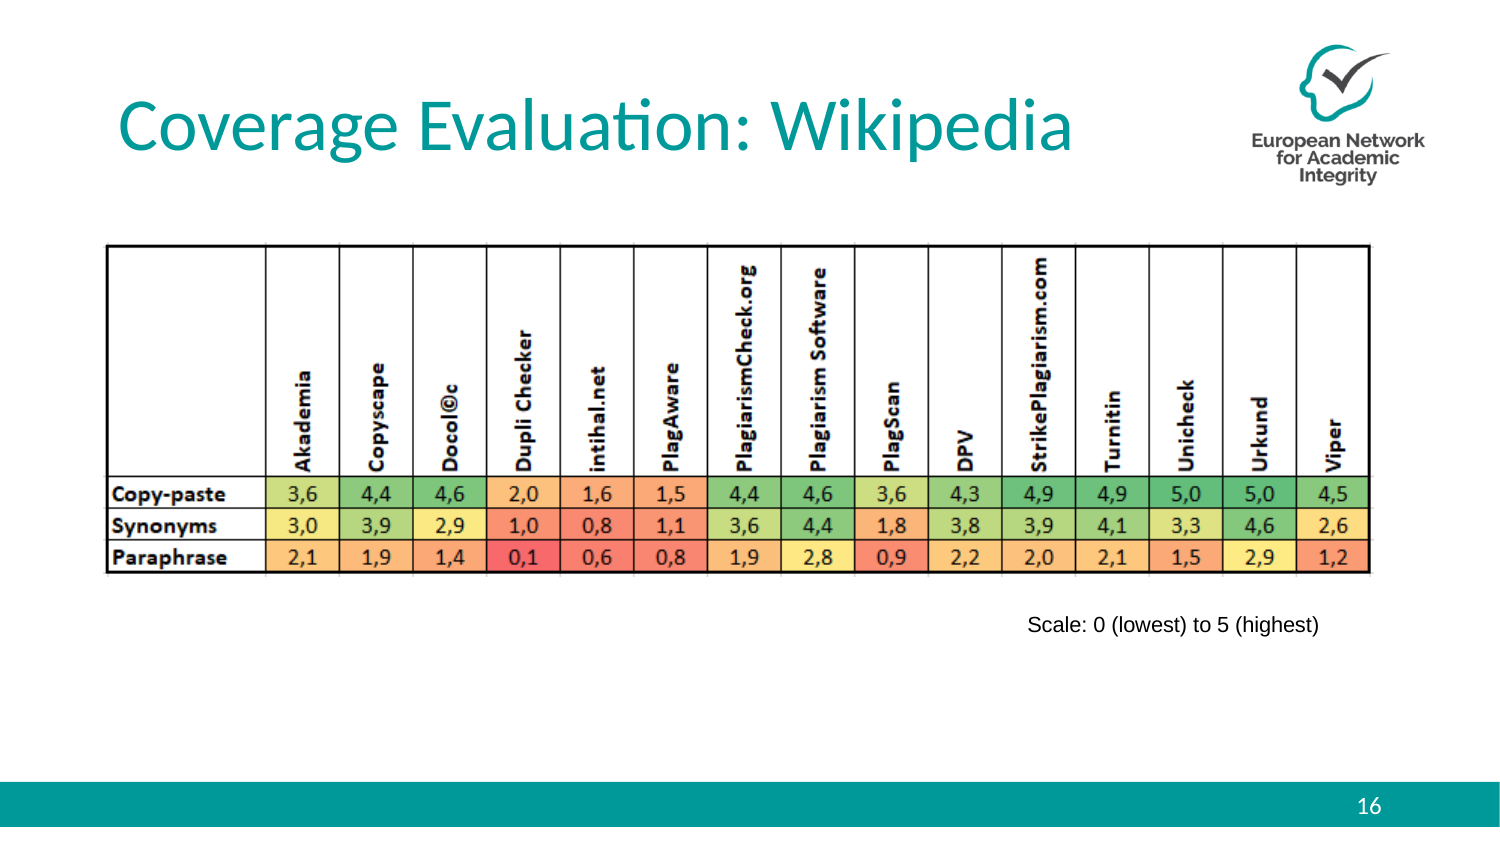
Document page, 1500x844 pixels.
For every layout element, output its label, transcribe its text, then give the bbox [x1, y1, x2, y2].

picture [102, 242, 1374, 577]
picture [1220, 14, 1457, 216]
slide_number 16 [1059, 782, 1397, 827]
title Coverage Evaluation: Wikipedia [103, 44, 1397, 208]
text_box Scale: 0 (lowest) to 5 (highest) [1021, 603, 1332, 645]
